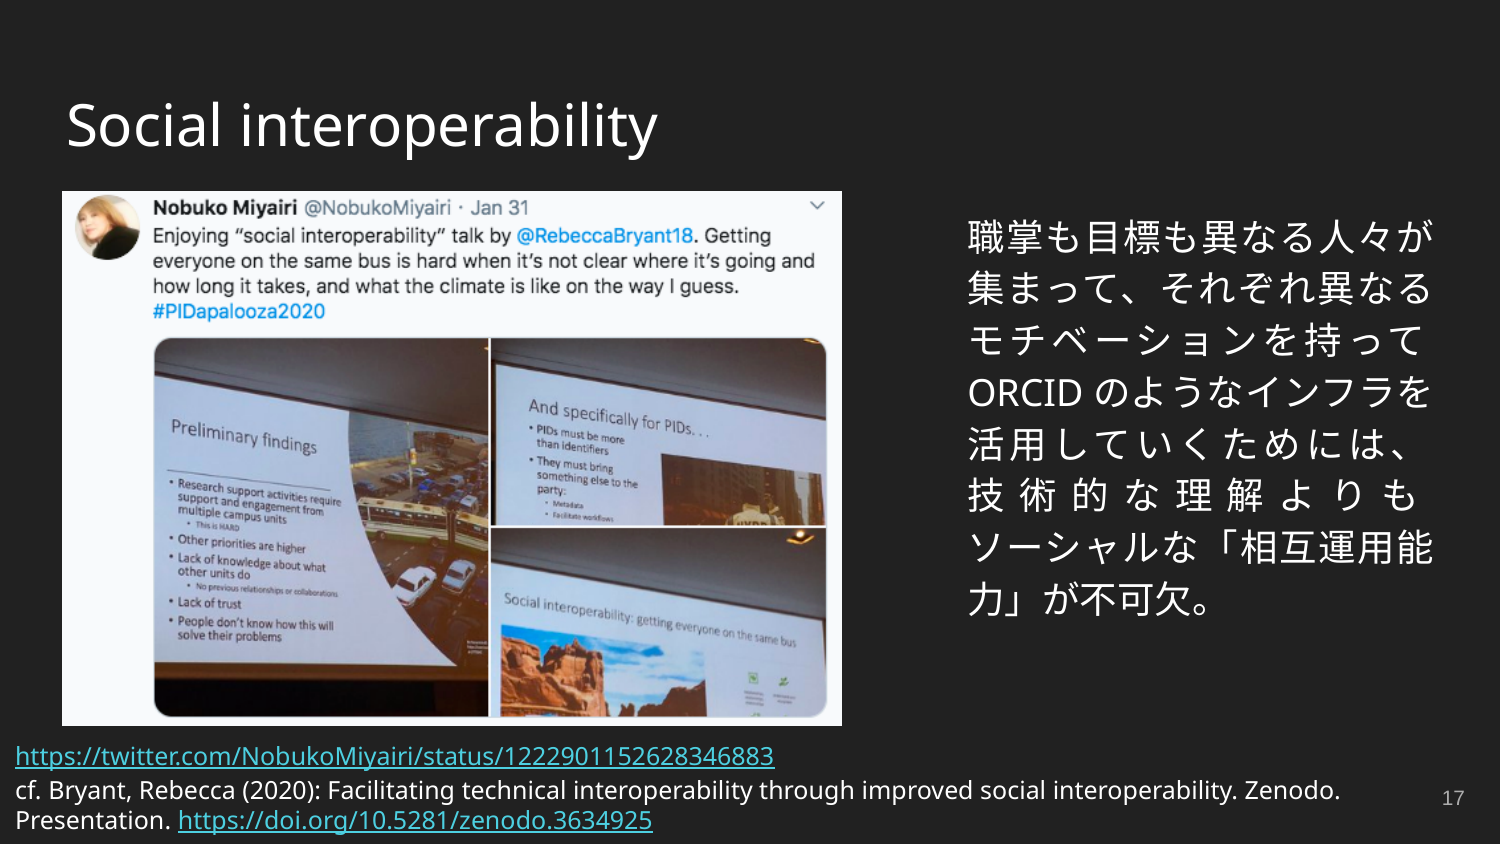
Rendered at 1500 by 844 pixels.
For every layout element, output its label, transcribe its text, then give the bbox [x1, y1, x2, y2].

slide_number 17 [1389, 764, 1480, 830]
title Social interoperability [51, 72, 1449, 167]
text_box https://twitter.com/NobukoMiyairi/status/1222901152628346883 cf. Bryant, Rebecca (2020): Facilitating technical interoperability through improved social interoperability. Zenodo. Presentation. https://doi.org/10.5281/zenodo.3634925 [0, 725, 1430, 820]
text_box 職掌も目標も異なる人々が集まって、それぞれ異なるモチベーションを持ってORCIDのようなインフラを活用していくためには、 技術的な理解よりも ソーシャルな「相互運用能力」が不可欠。 [952, 191, 1449, 722]
picture [62, 191, 843, 726]
